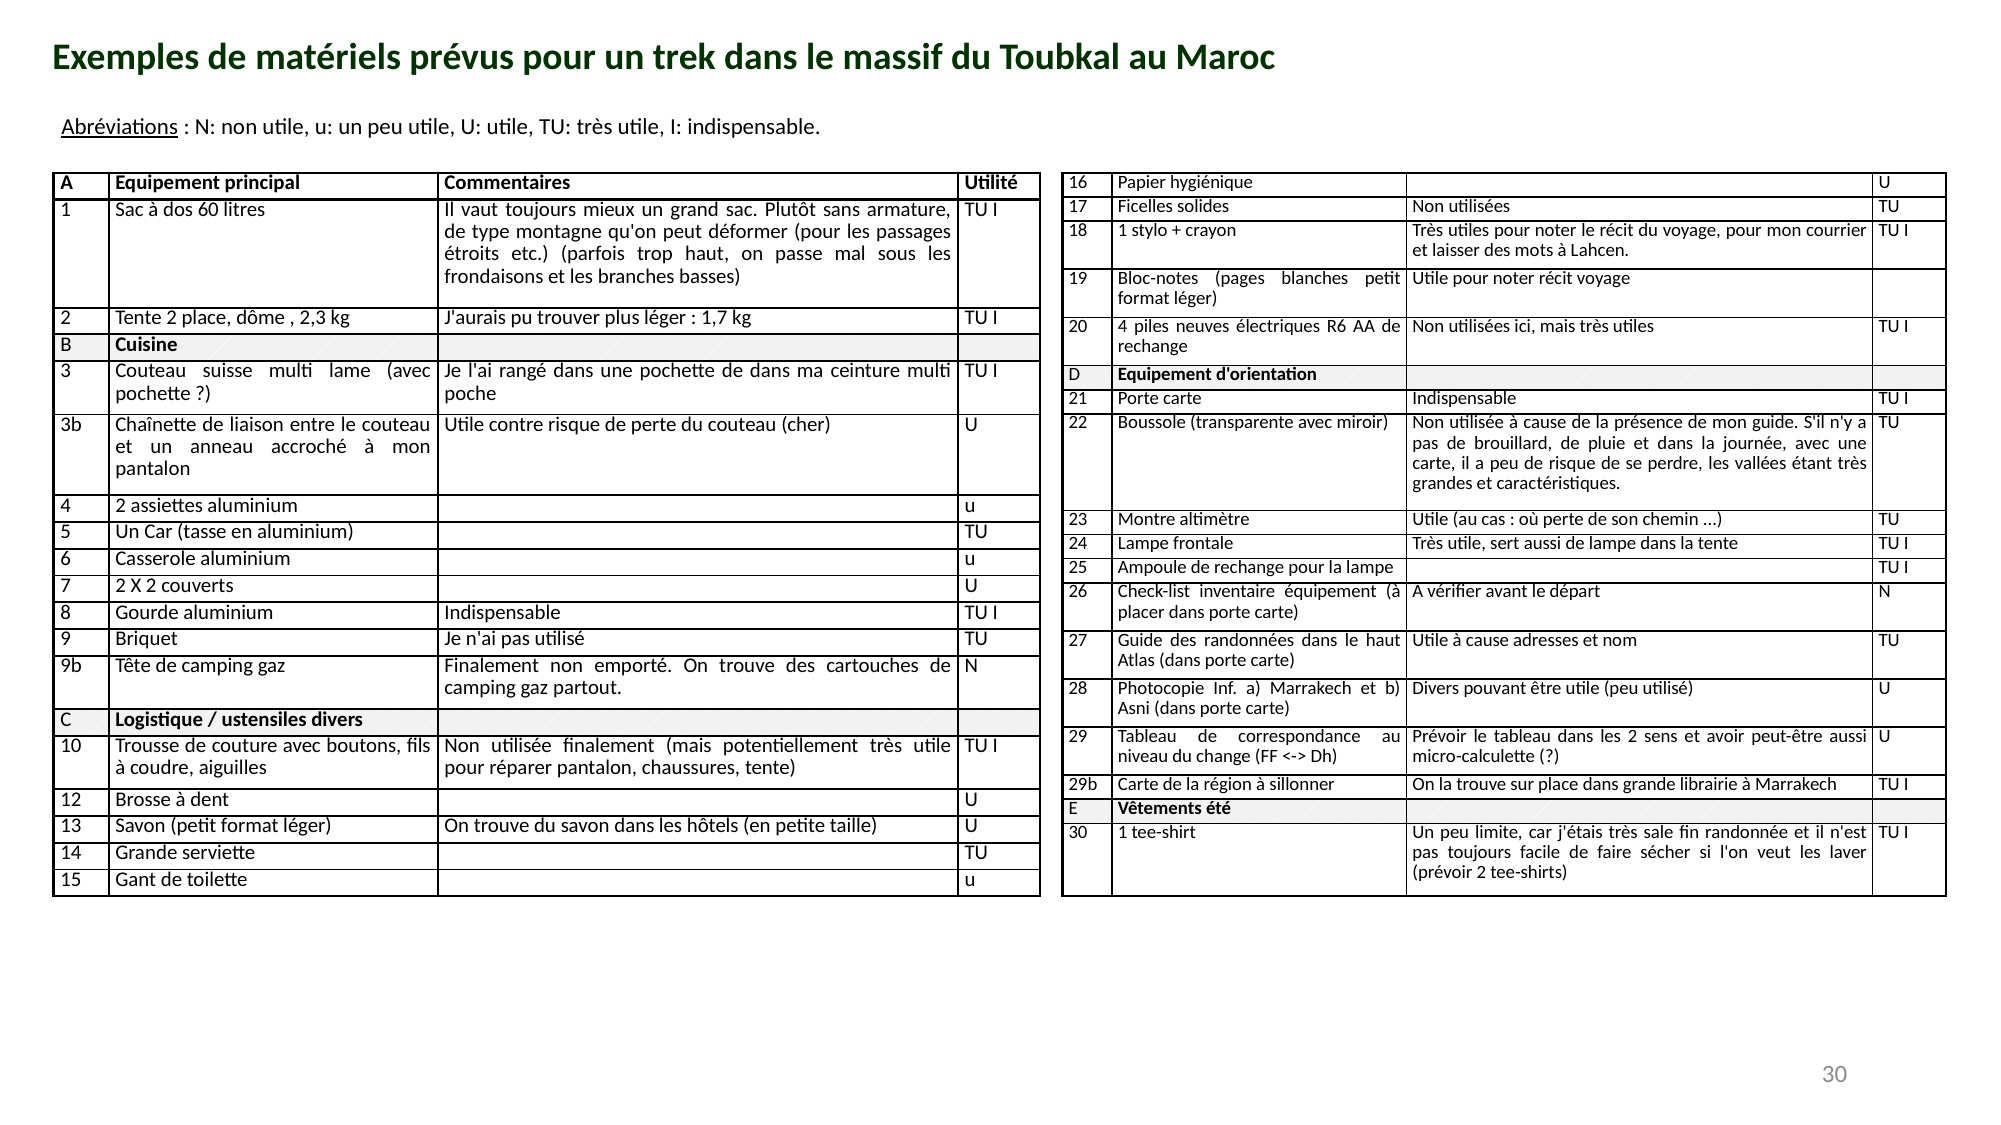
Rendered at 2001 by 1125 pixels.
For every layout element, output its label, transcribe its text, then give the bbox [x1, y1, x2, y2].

table_cell [1407, 559, 1872, 582]
table_cell Non utilisées ici, mais très utiles [1407, 318, 1872, 365]
table_cell [1873, 366, 1945, 389]
table_cell [439, 550, 957, 575]
table_cell Montre altimètre [1113, 511, 1406, 534]
table_cell N [959, 657, 1039, 708]
table_cell N [1873, 584, 1945, 630]
table_cell TU I [1873, 776, 1945, 798]
table_cell Boussole (transparente avec miroir) [1113, 415, 1406, 510]
table_cell 12 [55, 790, 108, 815]
table_cell u [959, 496, 1039, 521]
table_cell Couteau suisse multi lame (avec pochette ?) [110, 362, 437, 414]
table_cell TU [1873, 415, 1945, 510]
table_cell TU I [959, 201, 1039, 307]
table_cell TU I [1873, 391, 1945, 413]
table_cell Utile pour noter récit voyage [1407, 270, 1872, 317]
table_cell 10 [55, 737, 108, 788]
table_cell [439, 576, 957, 601]
table_header A [55, 174, 108, 198]
table_cell Je n'ai pas utilisé [439, 630, 957, 655]
table_cell Non utilisée à cause de la présence de mon guide. S'il n'y a pas de brouillard, de pluie et dans la journée, avec une carte, il a peu de risque de se perdre, les vallées étant très grandes et caractéristiques. [1407, 415, 1872, 510]
table_cell Casserole aluminium [110, 550, 437, 575]
table_cell Gant de toilette [110, 870, 437, 895]
table_cell [959, 710, 1039, 735]
table_cell TU I [1873, 222, 1945, 268]
table_cell U [1873, 680, 1945, 726]
table_cell Tableau de correspondance au niveau du change (FF <-> Dh) [1113, 728, 1406, 774]
table_cell A vérifier avant le départ [1407, 584, 1872, 630]
table_cell 14 [55, 844, 108, 869]
table_cell 18 [1064, 222, 1111, 268]
table_cell Gourde aluminium [110, 603, 437, 628]
table_cell Brosse à dent [110, 790, 437, 815]
table_cell 3b [55, 415, 108, 494]
table_cell TU I [959, 603, 1039, 628]
table_cell [439, 523, 957, 548]
table_cell Porte carte [1113, 391, 1406, 413]
table_header Commentaires [439, 174, 957, 198]
table_cell 26 [1064, 584, 1111, 630]
table_cell 15 [55, 870, 108, 895]
table_cell 29 [1064, 728, 1111, 774]
table_cell Tête de camping gaz [110, 657, 437, 708]
table_cell [1873, 800, 1945, 823]
table_cell E [1064, 800, 1111, 823]
table_cell D [1064, 366, 1111, 389]
table_cell 19 [1064, 270, 1111, 317]
table_cell Chaînette de liaison entre le couteau et un anneau accroché à mon pantalon [110, 415, 437, 494]
table_cell 9 [55, 630, 108, 655]
table_cell 13 [55, 817, 108, 842]
table_cell Photocopie Inf. a) Marrakech et b) Asni (dans porte carte) [1113, 680, 1406, 726]
table_cell C [55, 710, 108, 735]
table_cell Ficelles solides [1113, 198, 1406, 220]
table_cell J'aurais pu trouver plus léger : 1,7 kg [439, 309, 957, 333]
table_header [1407, 174, 1872, 196]
table_cell Logistique / ustensiles divers [110, 710, 437, 735]
table_cell Un peu limite, car j'étais très sale fin randonnée et il n'est pas toujours facile de faire sécher si l'on veut les laver (prévoir 2 tee-shirts) [1407, 824, 1872, 895]
table_cell 3 [55, 362, 108, 414]
table_cell 4 [55, 496, 108, 521]
table_cell TU [1873, 632, 1945, 678]
table_cell 8 [55, 603, 108, 628]
table_cell TU [1873, 198, 1945, 220]
table_cell Equipement d'orientation [1113, 366, 1406, 389]
table_cell [439, 870, 957, 895]
table_cell Ampoule de rechange pour la lampe [1113, 559, 1406, 582]
table_cell TU I [959, 309, 1039, 333]
table_cell TU I [1873, 824, 1945, 895]
table_cell Grande serviette [110, 844, 437, 869]
table_cell [1873, 270, 1945, 317]
table_cell Carte de la région à sillonner [1113, 776, 1406, 798]
table_cell 6 [55, 550, 108, 575]
table_cell [439, 335, 957, 360]
table_cell TU I [959, 737, 1039, 788]
table_cell u [959, 550, 1039, 575]
table_cell 1 [55, 201, 108, 307]
table_cell 2 [55, 309, 108, 333]
table_cell [439, 844, 957, 869]
table_cell TU [959, 630, 1039, 655]
table_cell Guide des randonnées dans le haut Atlas (dans porte carte) [1113, 632, 1406, 678]
table_cell TU [959, 523, 1039, 548]
table_cell Très utiles pour noter le récit du voyage, pour mon courrier et laisser des mots à Lahcen. [1407, 222, 1872, 268]
table_cell 1 stylo + crayon [1113, 222, 1406, 268]
table_cell 25 [1064, 559, 1111, 582]
table_cell 7 [55, 576, 108, 601]
table_cell 9b [55, 657, 108, 708]
table_cell On la trouve sur place dans grande librairie à Marrakech [1407, 776, 1872, 798]
table_cell Check-list inventaire équipement (à placer dans porte carte) [1113, 584, 1406, 630]
table_cell 30 [1064, 824, 1111, 895]
table_cell Il vaut toujours mieux un grand sac. Plutôt sans armature, de type montagne qu'on peut déformer (pour les passages étroits etc.) (parfois trop haut, on passe mal sous les frondaisons et les branches basses) [439, 201, 957, 307]
table_cell 22 [1064, 415, 1111, 510]
table_cell TU I [1873, 318, 1945, 365]
table_cell [959, 335, 1039, 360]
table_cell 24 [1064, 535, 1111, 558]
table_cell Bloc-notes (pages blanches petit format léger) [1113, 270, 1406, 317]
table_cell U [959, 817, 1039, 842]
slide_number 30 [1412, 1042, 1863, 1103]
table_cell TU I [1873, 559, 1945, 582]
text_box Abréviations : N: non utile, u: un peu utile, U: utile, TU: très utile, I: indispensable. [46, 102, 1047, 147]
table_cell 17 [1064, 198, 1111, 220]
table_cell Utile (au cas : où perte de son chemin ...) [1407, 511, 1872, 534]
table_cell 1 tee-shirt [1113, 824, 1406, 895]
table_cell U [959, 415, 1039, 494]
table_cell 29b [1064, 776, 1111, 798]
table_cell Un Car (tasse en aluminium) [110, 523, 437, 548]
table_cell Divers pouvant être utile (peu utilisé) [1407, 680, 1872, 726]
table_header 16 [1064, 174, 1111, 196]
table_cell TU I [959, 362, 1039, 414]
table_cell 5 [55, 523, 108, 548]
table_cell Cuisine [110, 335, 437, 360]
table_cell U [959, 790, 1039, 815]
table_header Papier hygiénique [1113, 174, 1406, 196]
table_cell 4 piles neuves électriques R6 AA de rechange [1113, 318, 1406, 365]
table_cell Très utile, sert aussi de lampe dans la tente [1407, 535, 1872, 558]
table_cell Non utilisées [1407, 198, 1872, 220]
table_cell Vêtements été [1113, 800, 1406, 823]
table_header Equipement principal [110, 174, 437, 198]
table_cell Savon (petit format léger) [110, 817, 437, 842]
table_cell TU I [1873, 535, 1945, 558]
table_cell 23 [1064, 511, 1111, 534]
table_cell 27 [1064, 632, 1111, 678]
table_cell On trouve du savon dans les hôtels (en petite taille) [439, 817, 957, 842]
table_cell [1407, 366, 1872, 389]
text_box Exemples de matériels prévus pour un trek dans le massif du Toubkal au Maroc [37, 24, 1479, 85]
table_cell Tente 2 place, dôme , 2,3 kg [110, 309, 437, 333]
table_cell [1407, 800, 1872, 823]
table_cell 21 [1064, 391, 1111, 413]
table_cell Finalement non emporté. On trouve des cartouches de camping gaz partout. [439, 657, 957, 708]
table_cell U [1873, 728, 1945, 774]
table_cell Je l'ai rangé dans une pochette de dans ma ceinture multi poche [439, 362, 957, 414]
table_cell Prévoir le tableau dans les 2 sens et avoir peut-être aussi micro-calculette (?) [1407, 728, 1872, 774]
table_cell Utile à cause adresses et nom [1407, 632, 1872, 678]
table_header U [1873, 174, 1945, 196]
table_cell TU [1873, 511, 1945, 534]
table_cell Utile contre risque de perte du couteau (cher) [439, 415, 957, 494]
table_cell Non utilisée finalement (mais potentiellement très utile pour réparer pantalon, chaussures, tente) [439, 737, 957, 788]
table_cell Briquet [110, 630, 437, 655]
table_cell 28 [1064, 680, 1111, 726]
table_cell B [55, 335, 108, 360]
table_cell Sac à dos 60 litres [110, 201, 437, 307]
table_cell 2 assiettes aluminium [110, 496, 437, 521]
table_cell Indispensable [1407, 391, 1872, 413]
table_cell [439, 790, 957, 815]
table_cell Trousse de couture avec boutons, fils à coudre, aiguilles [110, 737, 437, 788]
table_cell u [959, 870, 1039, 895]
table_cell Lampe frontale [1113, 535, 1406, 558]
table_cell [439, 710, 957, 735]
table_cell U [959, 576, 1039, 601]
table_cell 20 [1064, 318, 1111, 365]
table_header Utilité [959, 174, 1039, 198]
table_cell TU [959, 844, 1039, 869]
table_cell Indispensable [439, 603, 957, 628]
table_cell [439, 496, 957, 521]
table_cell 2 X 2 couverts [110, 576, 437, 601]
